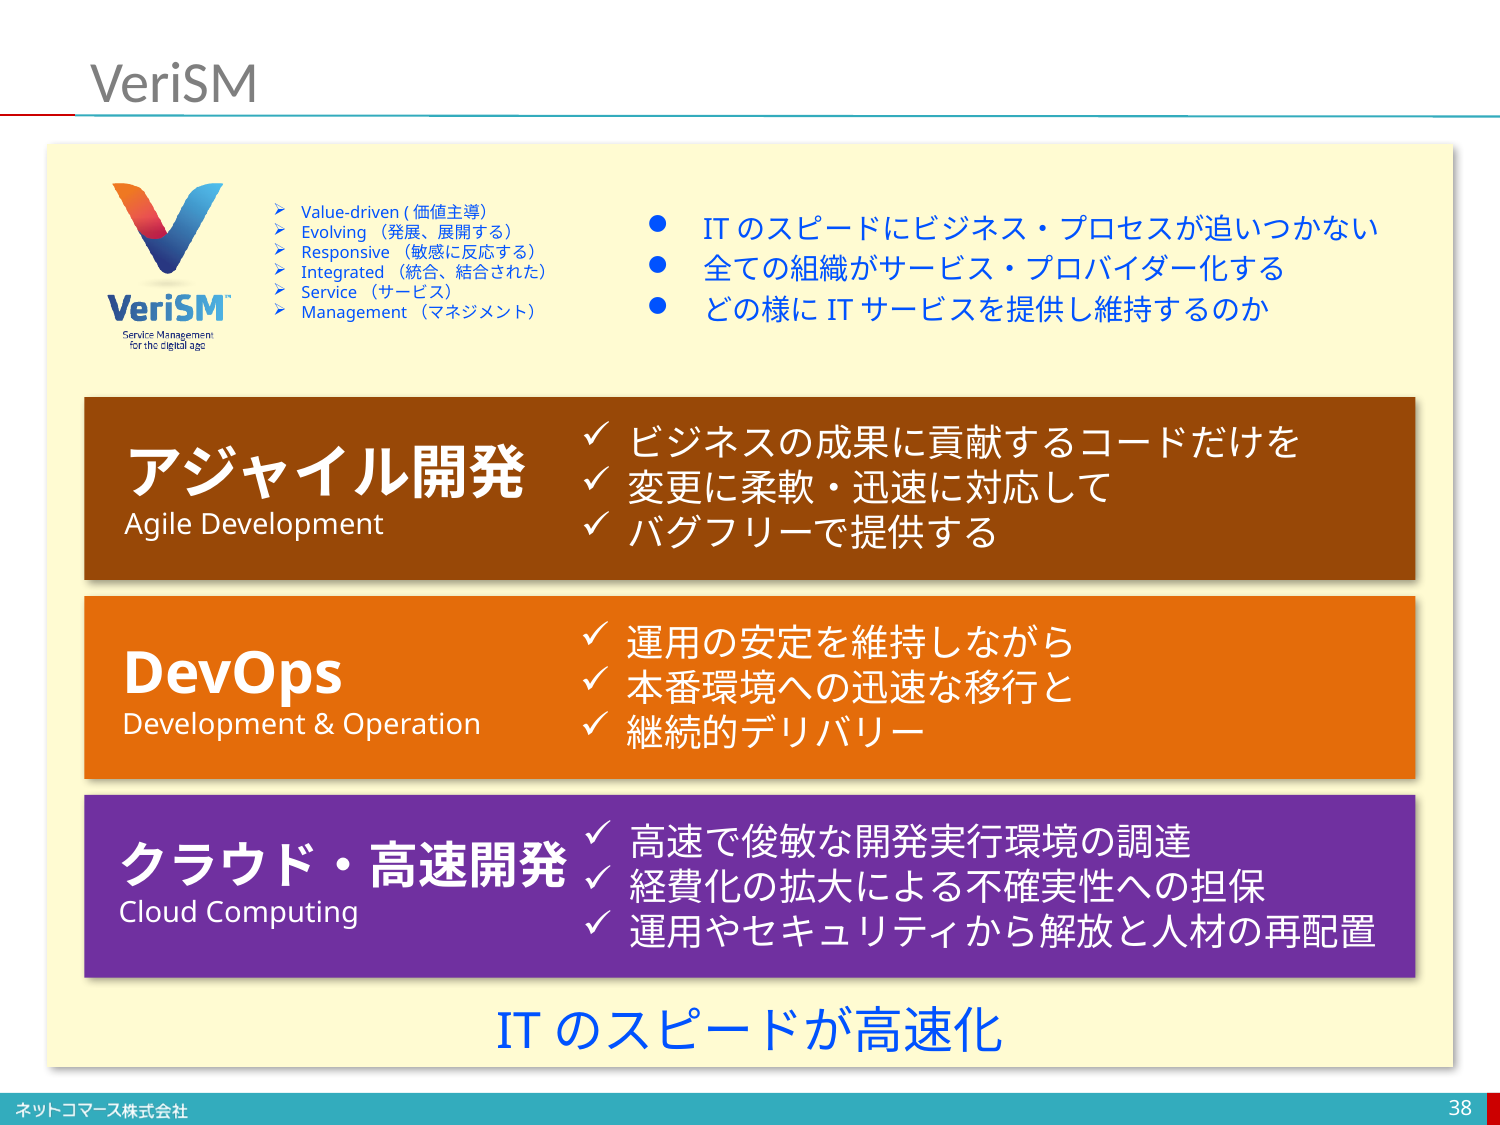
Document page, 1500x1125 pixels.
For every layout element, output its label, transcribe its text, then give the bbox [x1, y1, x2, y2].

text_box [45, 142, 1455, 1069]
title VeriSM [75, 45, 1500, 114]
picture [55, 151, 283, 378]
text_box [84, 396, 1416, 581]
text_box Value-driven (価値主導） Evolving（発展、展開する） Responsive（敏感に反応する） Integrated（統合、結合された） Service（サービス） Management（マネジメント） [287, 194, 656, 329]
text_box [84, 595, 1416, 780]
picture [16, 1101, 188, 1120]
text_box ITのスピードが高速化 [481, 991, 1019, 1066]
slide_number 38 [1137, 1091, 1488, 1125]
text_box ITのスピードにビジネス・プロセスが追いつかない 全ての組織がサービス・プロバイダー化する どの様にITサービスを提供し維持するのか [656, 202, 1405, 322]
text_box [84, 794, 1416, 978]
